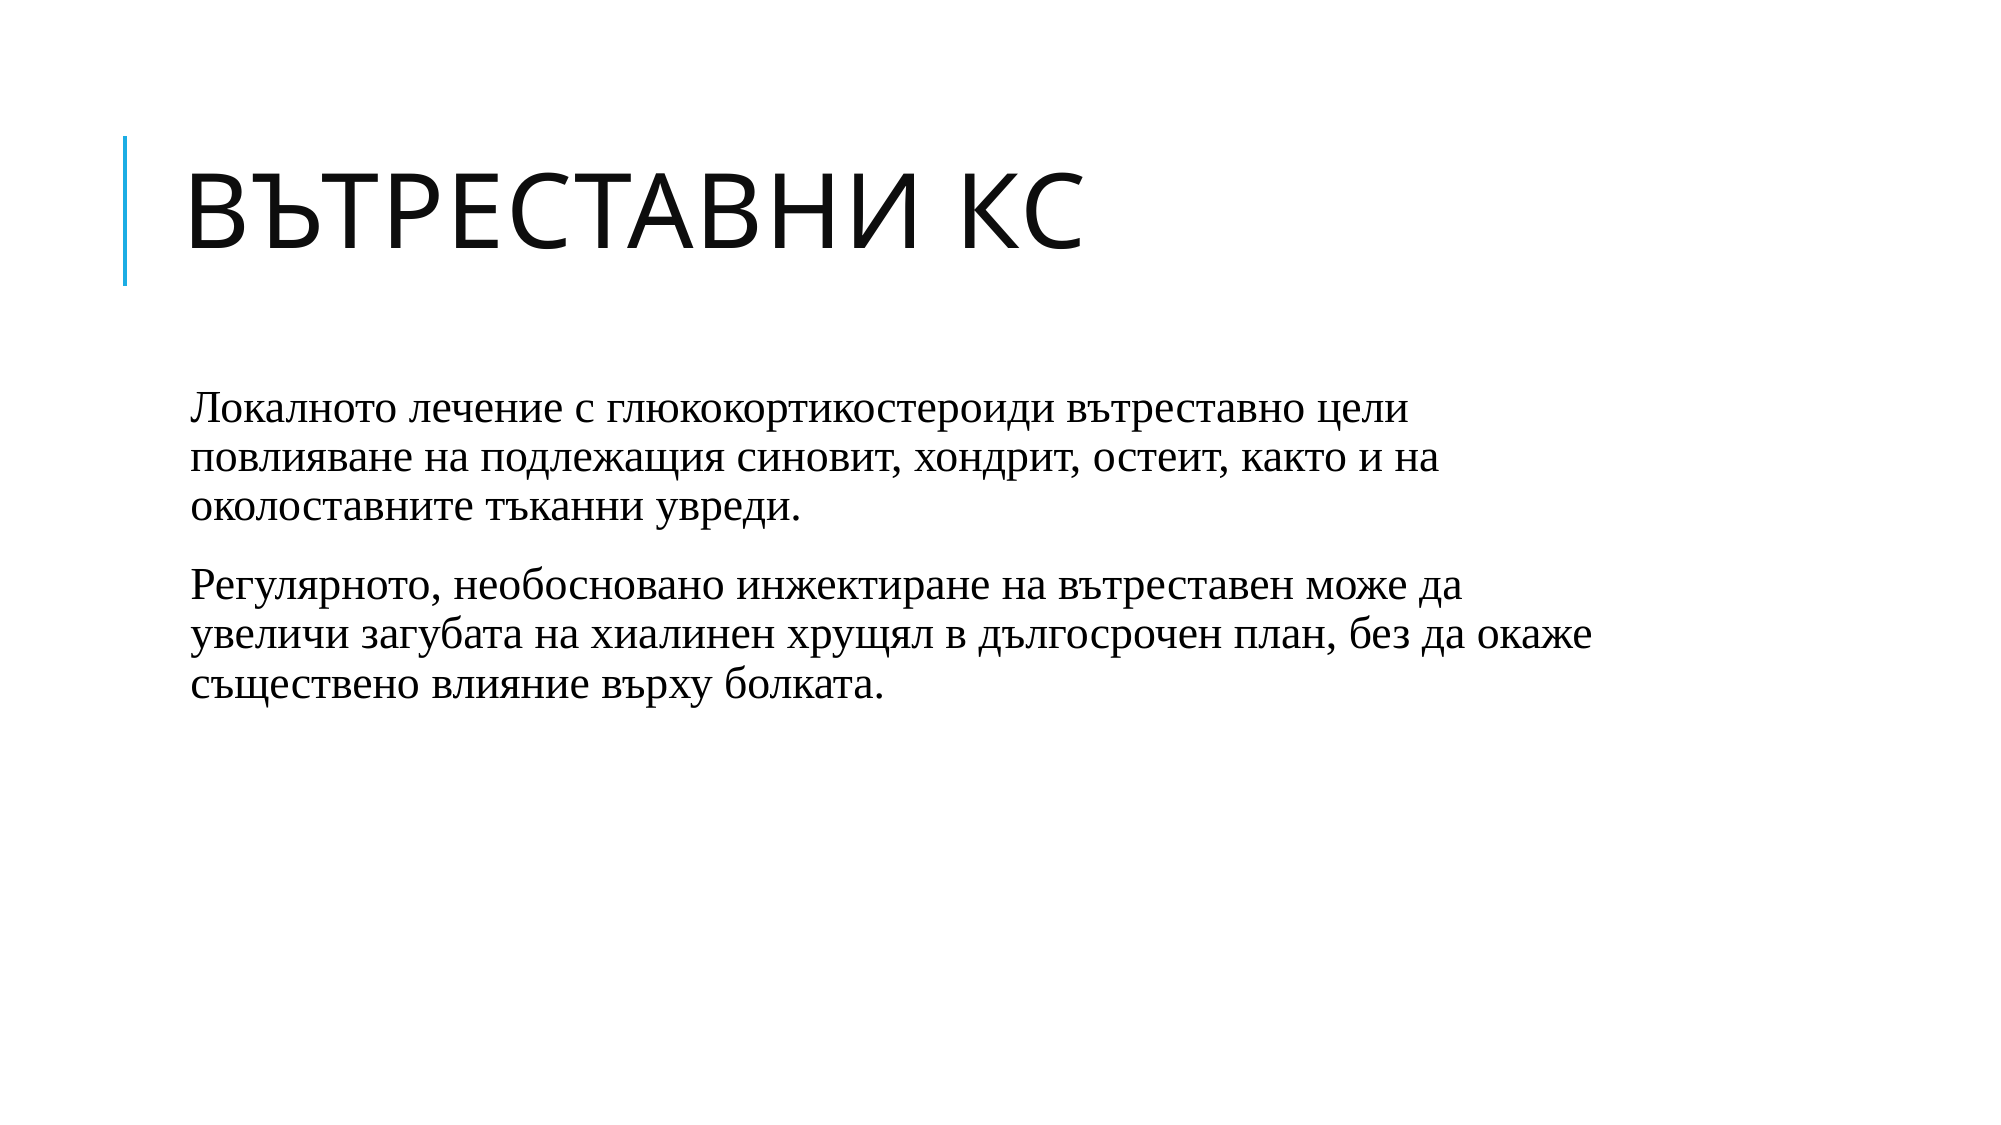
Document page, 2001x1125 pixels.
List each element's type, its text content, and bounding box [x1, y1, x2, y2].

title Вътреставни КС [168, 96, 1763, 342]
list Локалното лечение с глюкокортикостероиди вътреставно цели повлияване на подлежащия синовит, хондрит, остеит, както и на околоставните тъканни увреди. Регулярното, необосновано инжектиране на вътреставен може да увеличи загубата на хиалинен хрущял в дългосрочен план, без да окаже съществено влияние върху болката. [168, 375, 1632, 1035]
